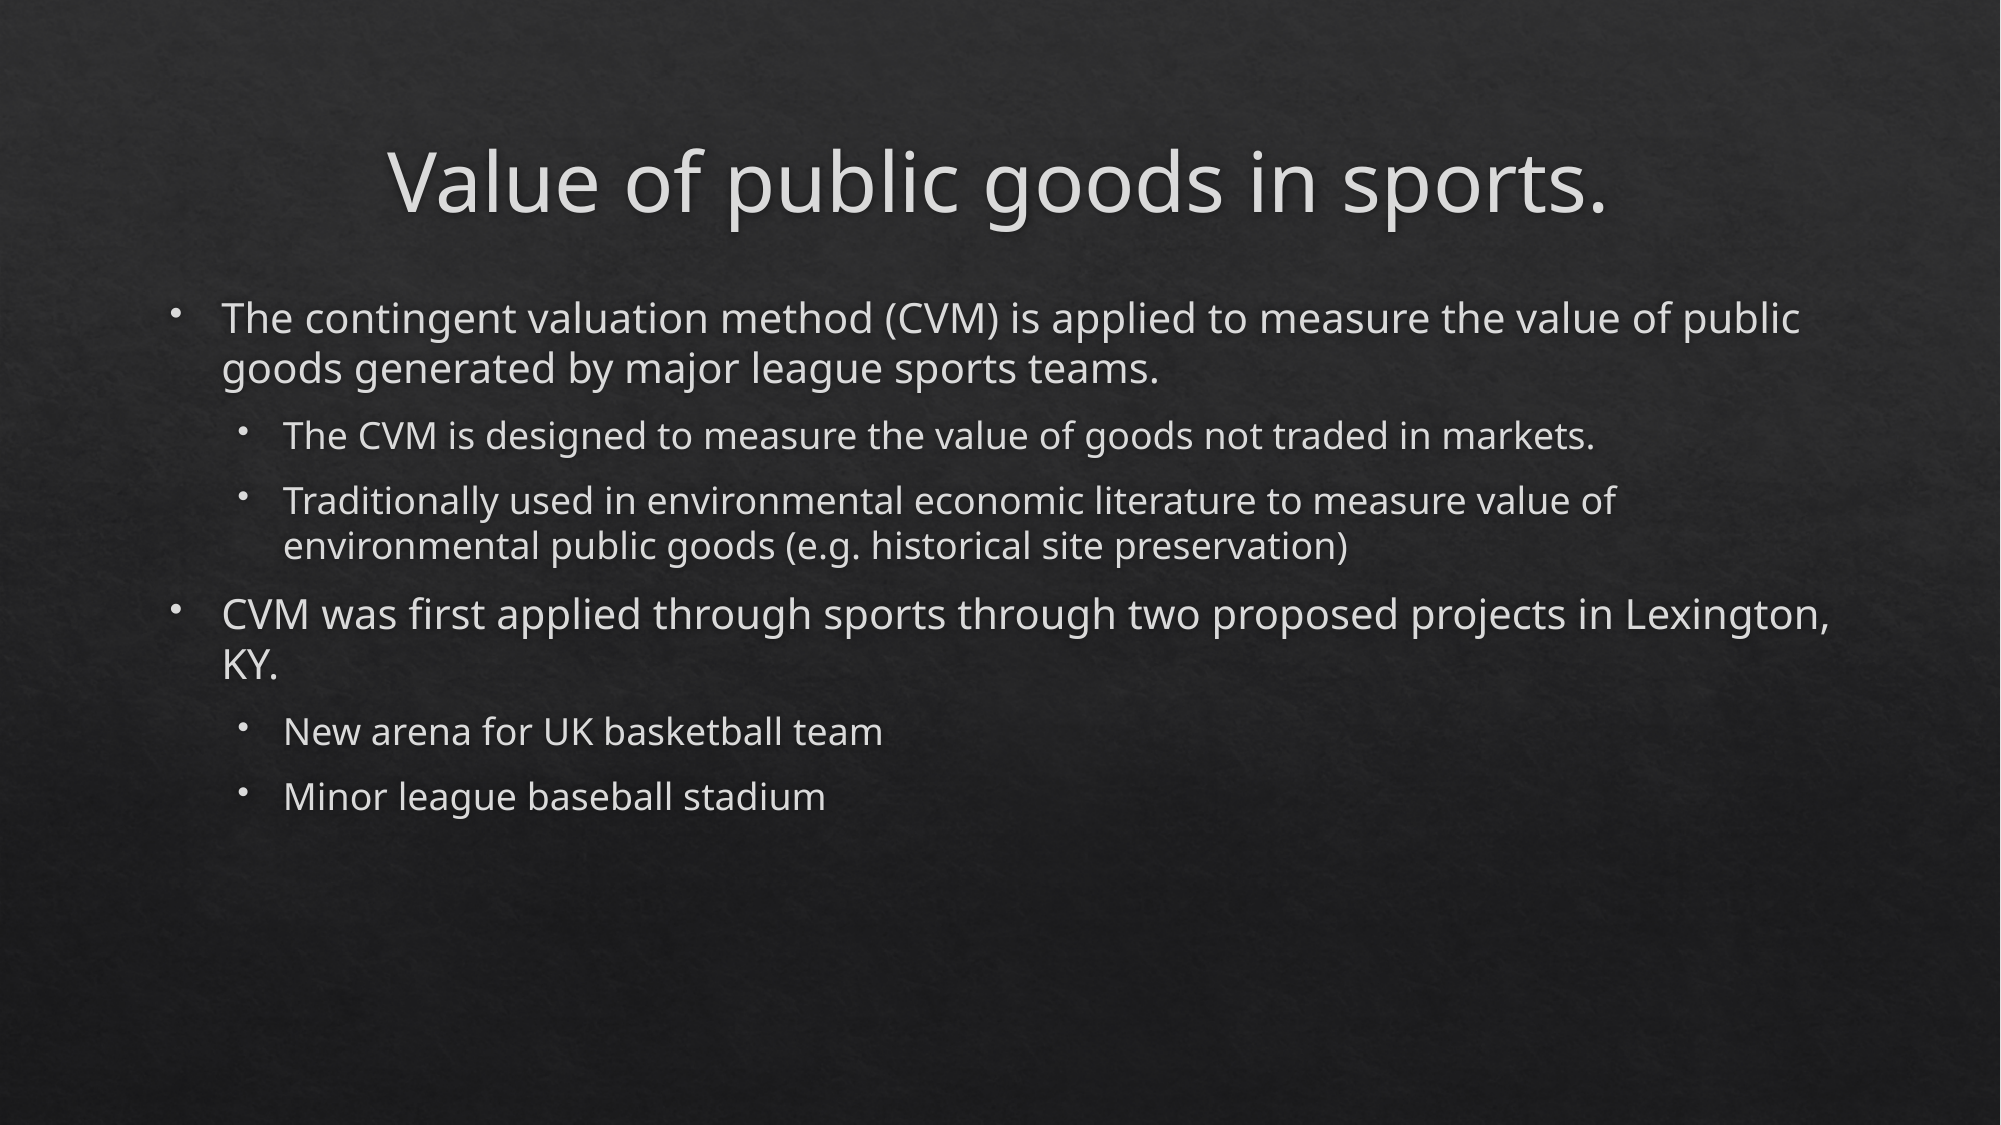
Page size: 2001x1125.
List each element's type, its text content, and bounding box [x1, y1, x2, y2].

list The contingent valuation method (CVM) is applied to measure the value of public goods generated by major league sports teams. The CVM is designed to measure the value of goods not traded in markets. Traditionally used in environmental economic literature to measure value of environmental public goods (e.g. historical site preservation) CVM was first applied through sports through two proposed projects in Lexington, KY. New arena for UK basketball team Minor league baseball stadium [149, 284, 1849, 950]
title Value of public goods in sports. [149, 99, 1849, 260]
